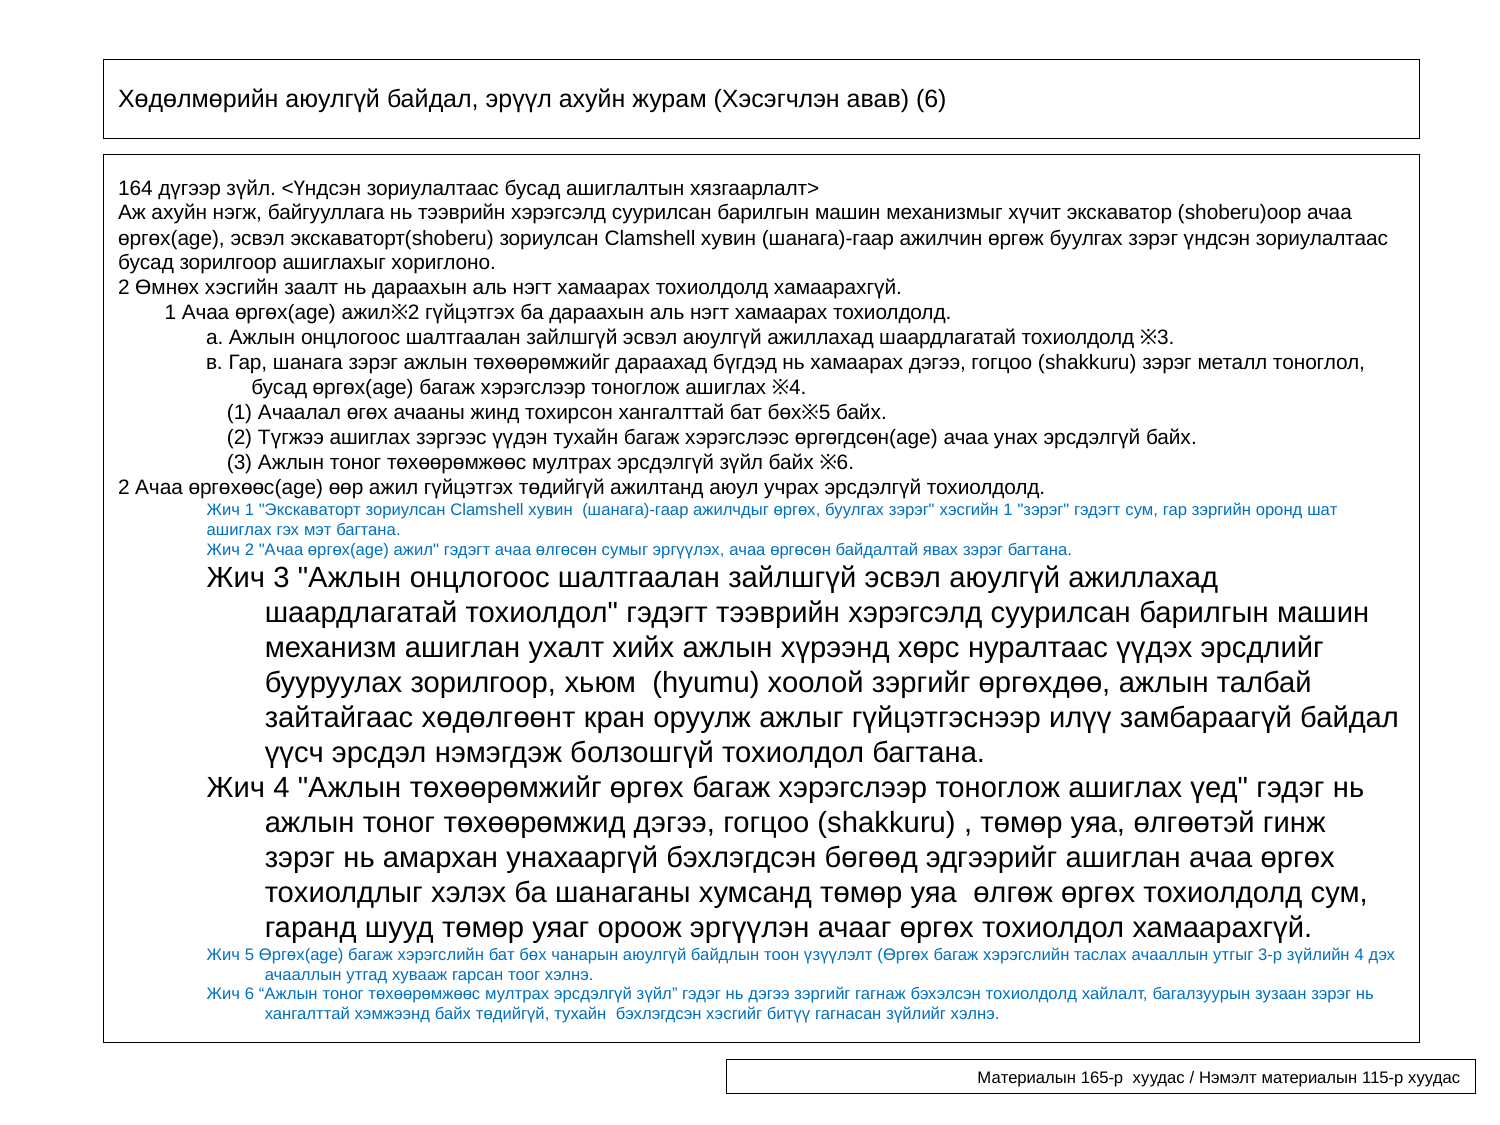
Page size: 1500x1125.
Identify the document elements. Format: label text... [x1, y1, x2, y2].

title Хөдөлмөрийн аюулгүй байдал, эрүүл ахуйн журам (Хэсэгчлэн авав) (6) [103, 59, 1420, 139]
text_box 164 дүгээр зүйл. <Үндсэн зориулалтаас бусад ашиглалтын хязгаарлалт> Аж ахуйн нэгж, байгууллага нь тээврийн хэрэгсэлд суурилсан барилгын машин механизмыг хүчит экскаватор (shoberu)оор ачаа өргөх(age), эсвэл экскаваторт(shoberu) зориулсан Clamshell хувин (шанага)-гаар ажилчин өргөж буулгах зэрэг үндсэн зориулалтаас бусад зорилгоор ашиглахыг хориглоно. 2 Өмнөх хэсгийн заалт нь дараахын аль нэгт хамаарах тохиолдолд хамаарахгүй. 1 Ачаа өргөх(age) ажил※2 гүйцэтгэх ба дараахын аль нэгт хамаарах тохиолдолд. а. Ажлын онцлогоос шалтгаалан зайлшгүй эсвэл аюулгүй ажиллахад шаардлагатай тохиолдолд ※3. в. Гар, шанага зэрэг ажлын төхөөрөмжийг дараахад бүгдэд нь хамаарах дэгээ, гогцоо (shakkuru) зэрэг металл тоноглол, бусад өргөх(age) багаж хэрэгслээр тоноглож ашиглах ※4. (1) Ачаалал өгөх ачааны жинд тохирсон хангалттай бат бөх※5 байх. (2) Түгжээ ашиглах зэргээс үүдэн тухайн багаж хэрэгслээс өргөгдсөн(age) ачаа унах эрсдэлгүй байх. (3) Ажлын тоног төхөөрөмжөөс мултрах эрсдэлгүй зүйл байх ※6. 2 Ачаа өргөхөөс(age) өөр ажил гүйцэтгэх төдийгүй ажилтанд аюул учрах эрсдэлгүй тохиолдолд. Жич 1 "Экскаваторт зориулсан Clamshell хувин (шанага)-гаар ажилчдыг өргөх, буулгах зэрэг" хэсгийн 1 "зэрэг" гэдэгт сум, гар зэргийн оронд шат ашиглах гэх мэт багтана. Жич 2 "Ачаа өргөх(age) ажил" гэдэгт ачаа өлгөсөн сумыг эргүүлэх, ачаа өргөсөн байдалтай явах зэрэг багтана. Жич 3 "Ажлын онцлогоос шалтгаалан зайлшгүй эсвэл аюулгүй ажиллахад шаардлагатай тохиолдол" гэдэгт тээврийн хэрэгсэлд суурилсан барилгын машин механизм ашиглан ухалт хийх ажлын хүрээнд хөрс нуралтаас үүдэх эрсдлийг бууруулах зорилгоор, хьюм (hyumu) хоолой зэргийг өргөхдөө, ажлын талбай зайтайгаас хөдөлгөөнт кран оруулж ажлыг гүйцэтгэснээр илүү замбараагүй байдал үүсч эрсдэл нэмэгдэж болзошгүй тохиолдол багтана. Жич 4 "Ажлын төхөөрөмжийг өргөх багаж хэрэгслээр тоноглож ашиглах үед" гэдэг нь ажлын тоног төхөөрөмжид дэгээ, гогцоо (shakkuru) , төмөр уяа, өлгөөтэй гинж зэрэг нь амархан унахааргүй бэхлэгдсэн бөгөөд эдгээрийг ашиглан ачаа өргөх тохиолдлыг хэлэх ба шанаганы хумсанд төмөр уяа өлгөж өргөх тохиолдолд сум, гаранд шууд төмөр уяаг ороож эргүүлэн ачааг өргөх тохиолдол хамаарахгүй. Жич 5 Өргөх(age) багаж хэрэгслийн бат бөх чанарын аюулгүй байдлын тоон үзүүлэлт (Өргөх багаж хэрэгслийн таслах ачааллын утгыг 3-р зүйлийн 4 дэх ачааллын утгад хувааж гарсан тоог хэлнэ. Жич 6 “Ажлын тоног төхөөрөмжөөс мултрах эрсдэлгүй зүйл” гэдэг нь дэгээ зэргийг гагнаж бэхэлсэн тохиолдолд хайлалт, багалзуурын зузаан зэрэг нь хангалттай хэмжээнд байх төдийгүй, тухайн бэхлэгдсэн хэсгийг битүү гагнасан зүйлийг хэлнэ. [103, 154, 1420, 1043]
text_box Материалын 165-р хуудас / Нэмэлт материалын 115-р хуудас [726, 1059, 1476, 1094]
